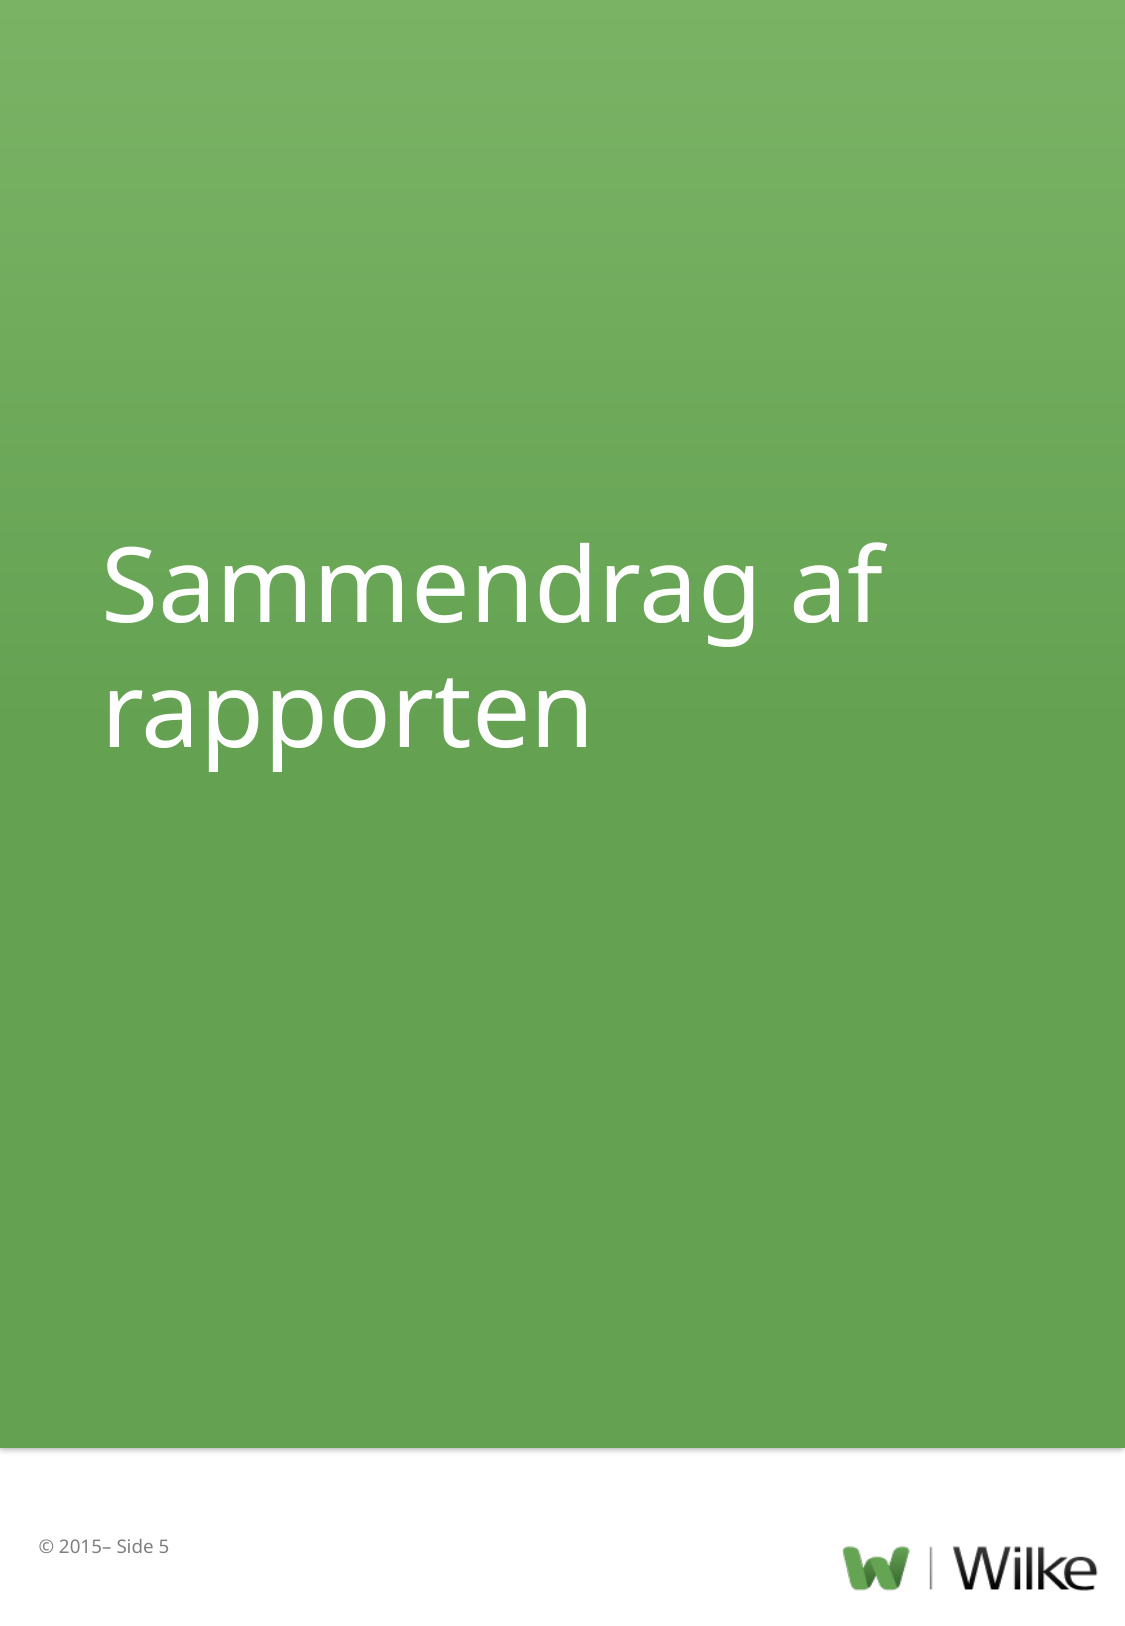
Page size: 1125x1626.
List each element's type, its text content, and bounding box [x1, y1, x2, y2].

picture [841, 1543, 1099, 1593]
list Sammendrag af rapporten [84, 510, 937, 711]
